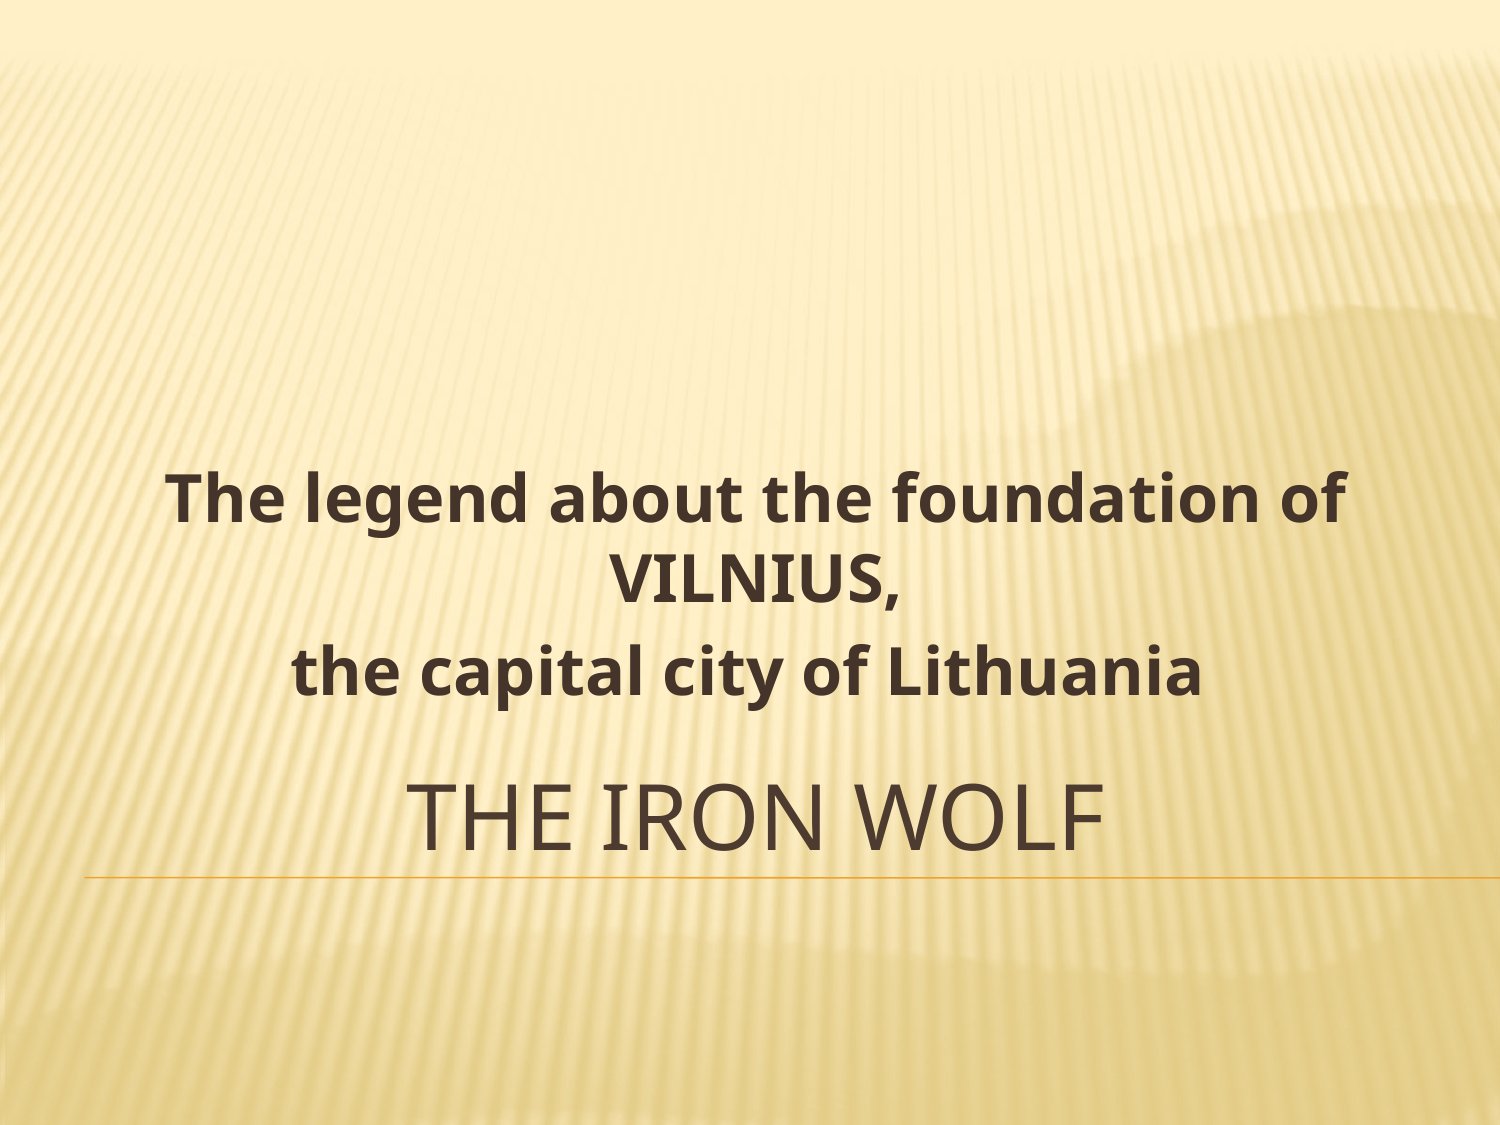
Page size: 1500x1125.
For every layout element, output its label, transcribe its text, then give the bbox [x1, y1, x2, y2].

subtitle The legend about the foundation of VILNIUS, the capital city of Lithuania [62, 361, 1450, 717]
title THE IRON WOLF [62, 751, 1450, 997]
